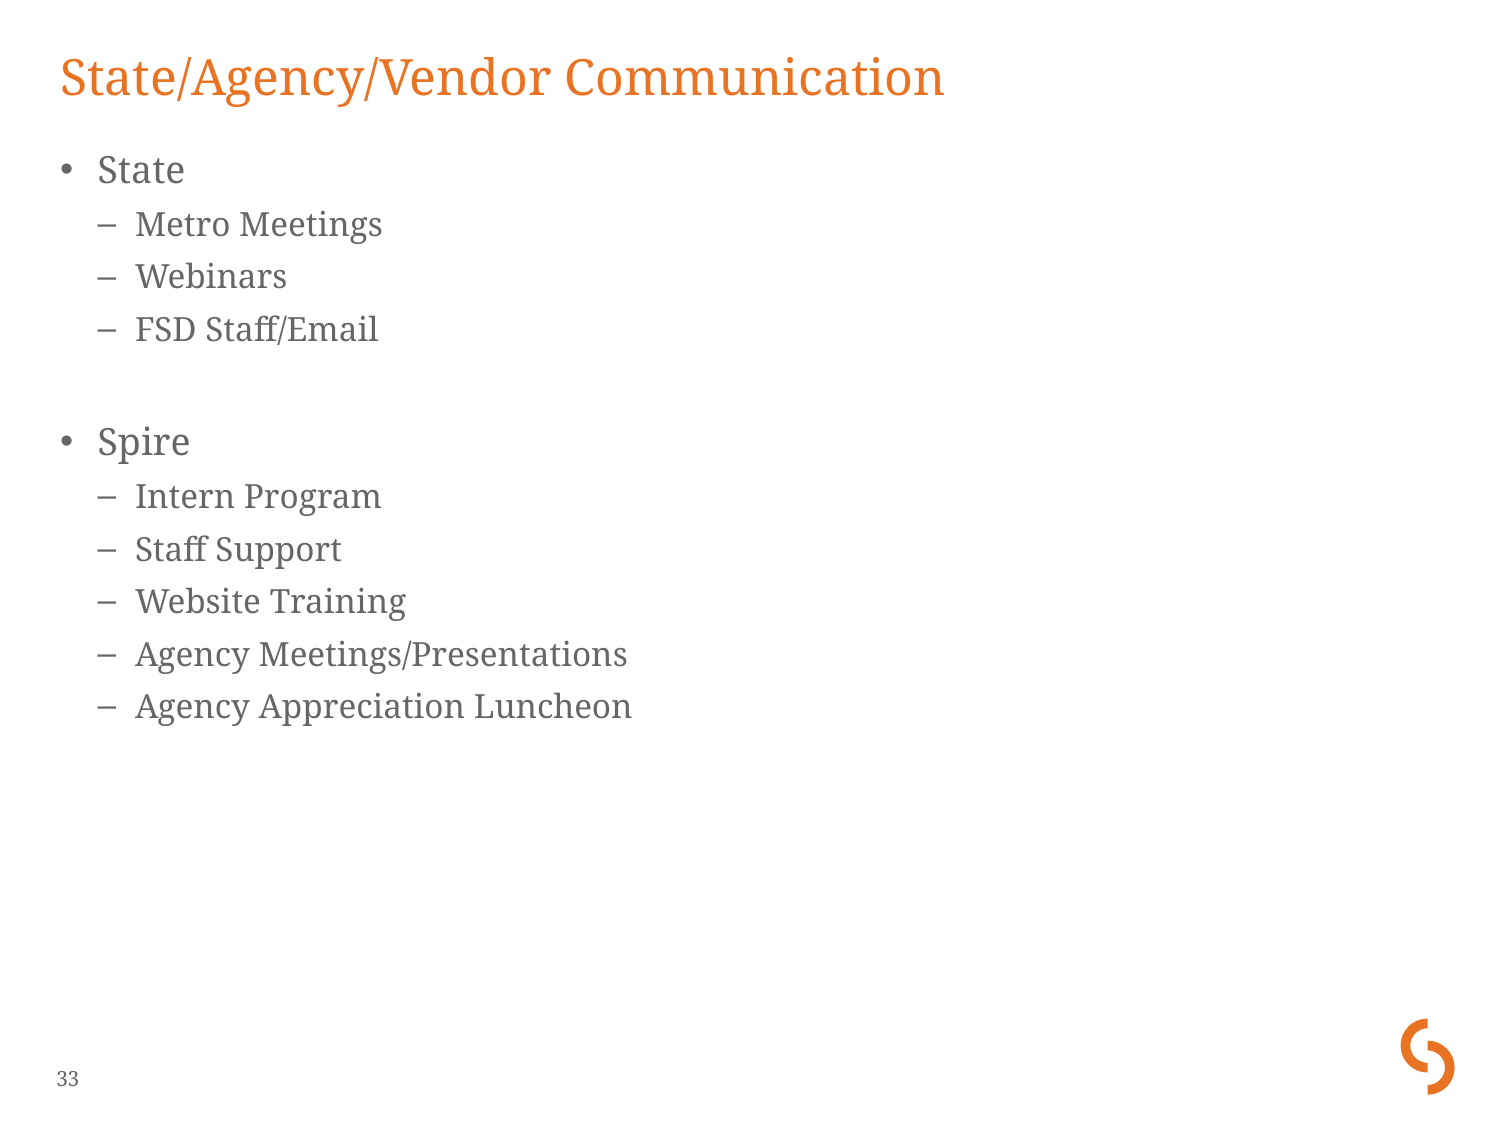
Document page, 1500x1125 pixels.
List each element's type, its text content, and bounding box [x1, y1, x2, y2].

list State Metro Meetings Webinars FSD Staff/Email Spire Intern Program Staff Support Website Training Agency Meetings/Presentations Agency Appreciation Luncheon [60, 145, 1448, 971]
slide_number 33 [56, 1050, 94, 1110]
title State/Agency/Vendor Communication [60, 45, 1448, 145]
